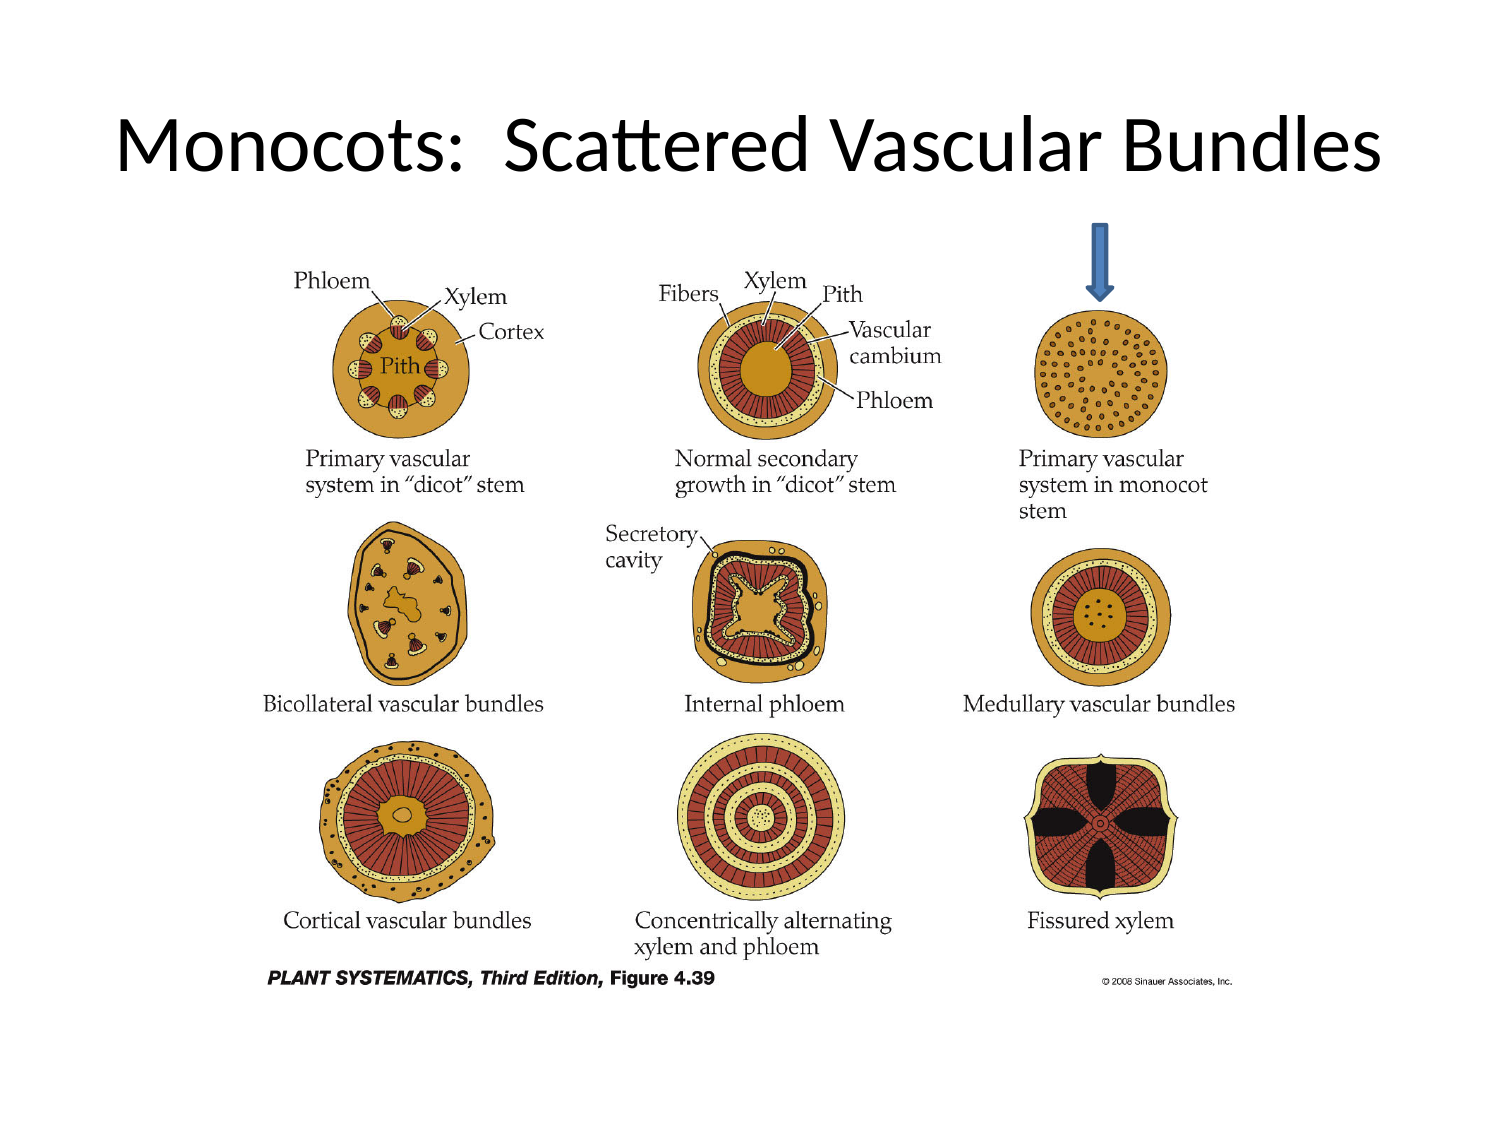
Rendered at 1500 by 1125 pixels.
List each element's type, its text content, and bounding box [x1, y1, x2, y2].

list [255, 262, 1245, 1006]
text_box [1091, 222, 1109, 260]
title Monocots: Scattered Vascular Bundles [75, 45, 1425, 233]
